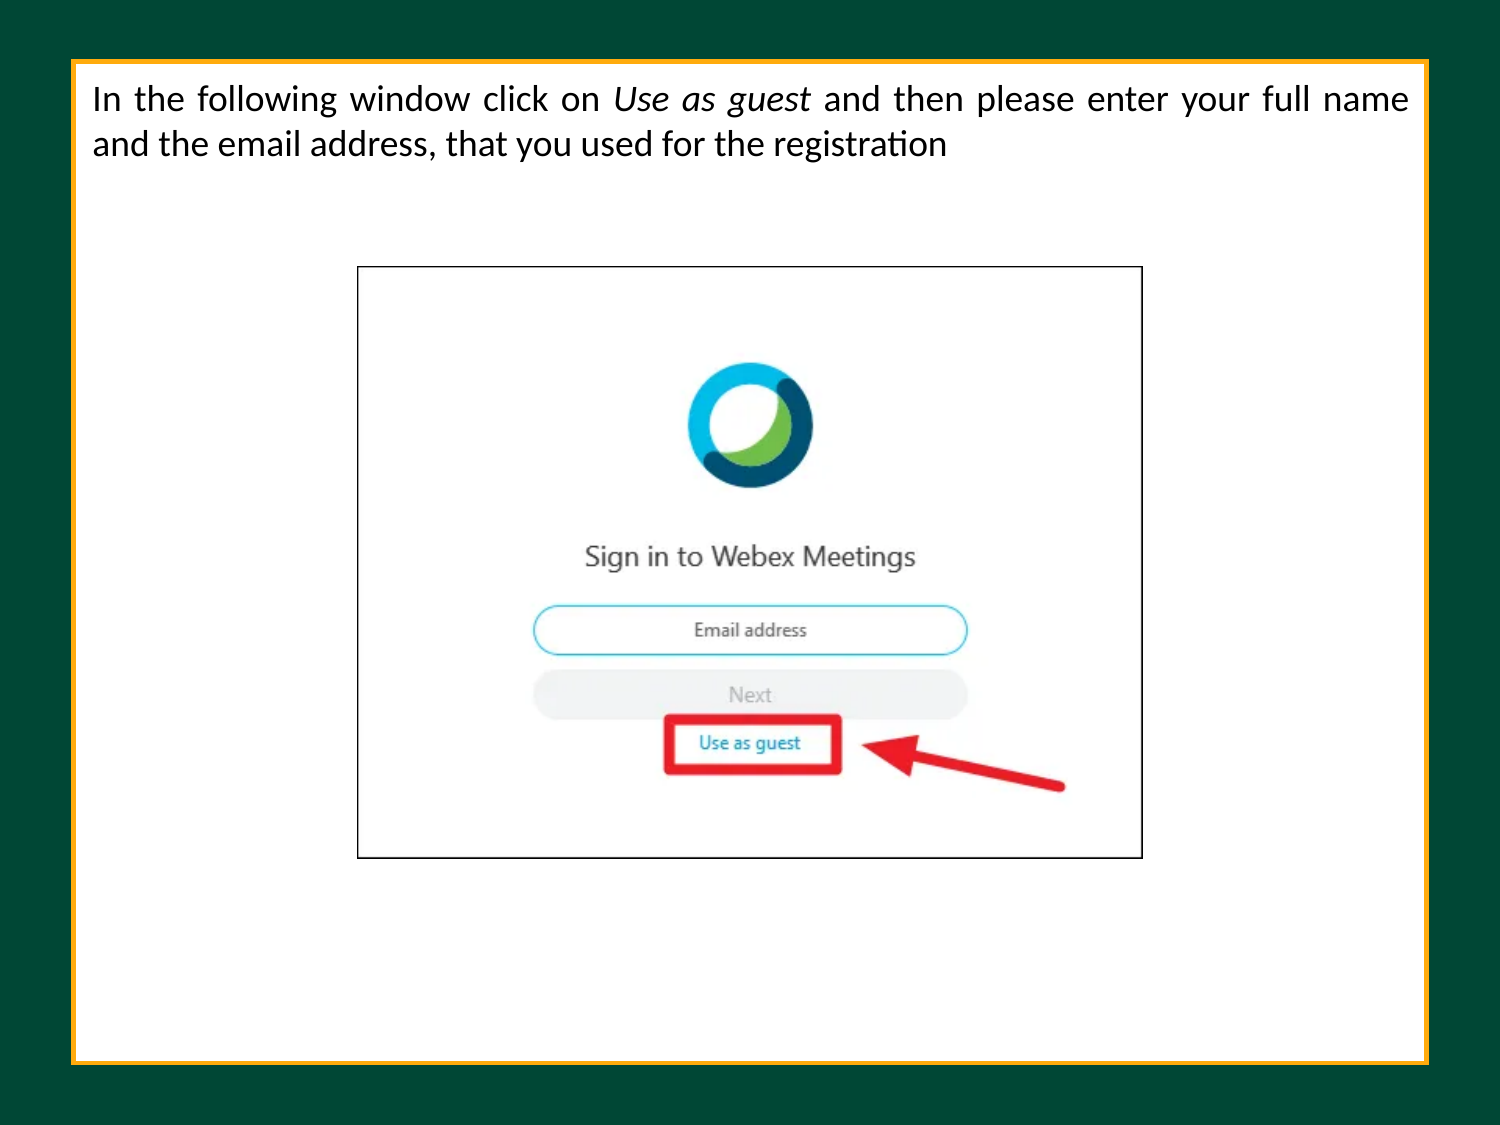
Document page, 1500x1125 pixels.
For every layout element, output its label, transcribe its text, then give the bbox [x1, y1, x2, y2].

text_box In the following window click on Use as guest and then please enter your full name and the email address, that you used for the registration [77, 66, 1425, 172]
picture [357, 266, 1143, 859]
